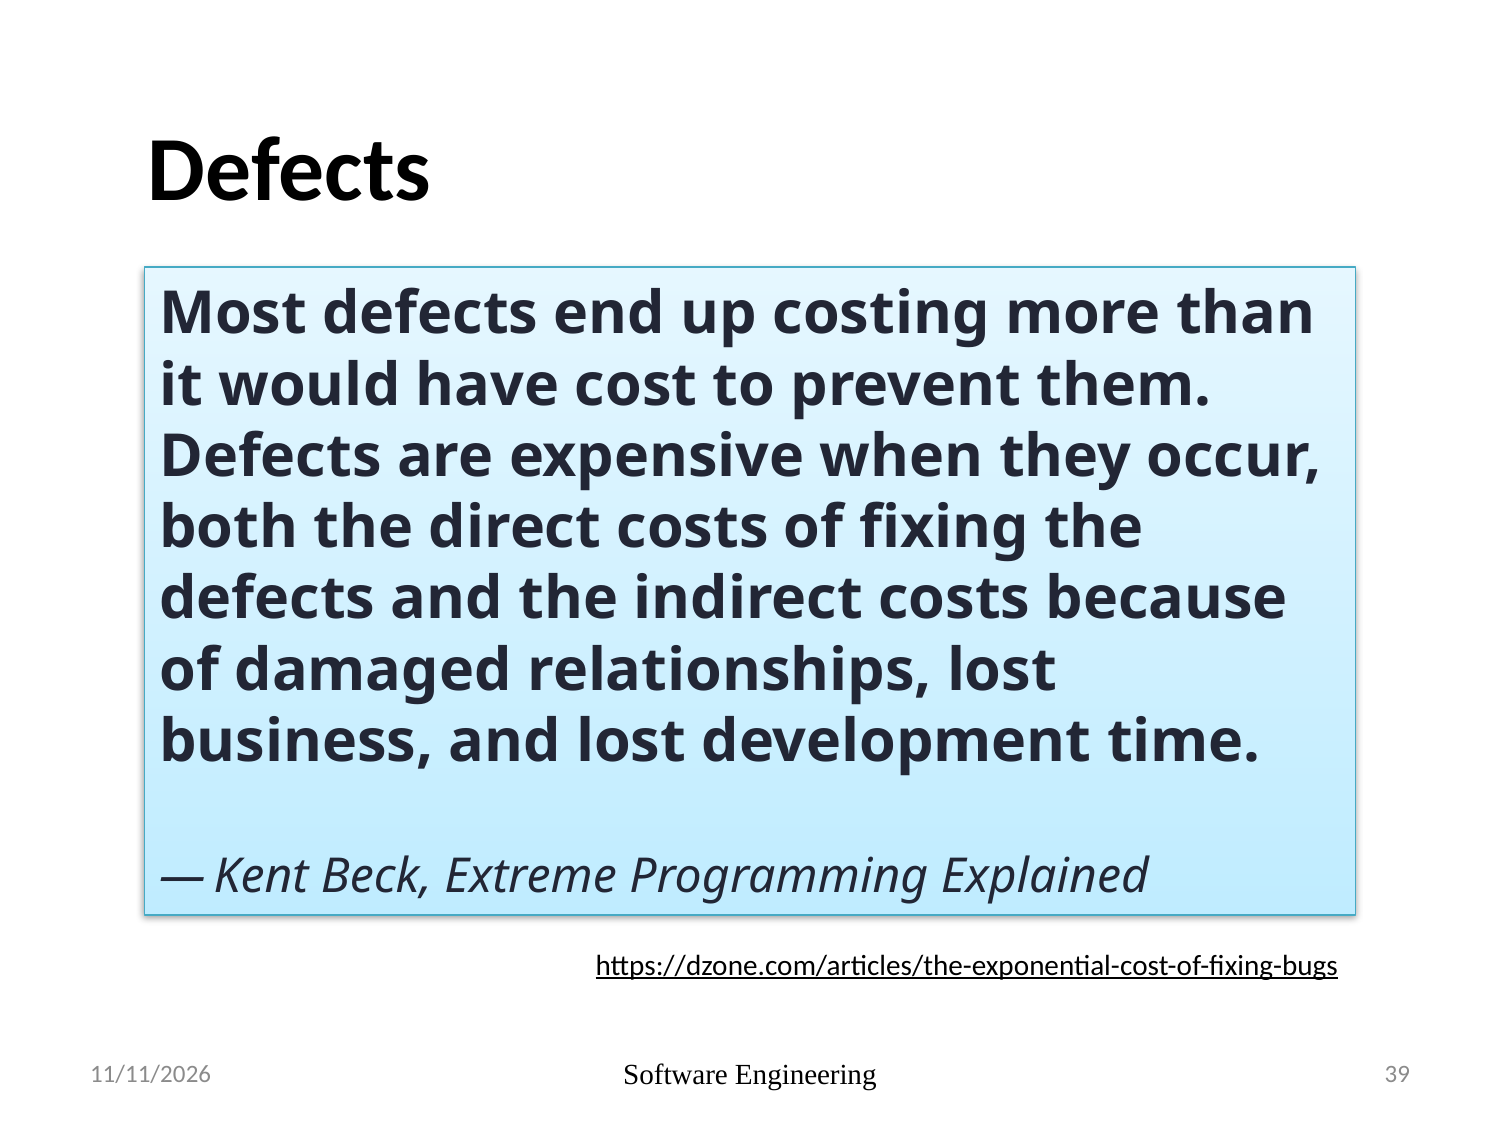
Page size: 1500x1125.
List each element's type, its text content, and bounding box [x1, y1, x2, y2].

text_box https://dzone.com/articles/the-exponential-cost-of-fixing-bugs [580, 938, 1395, 989]
list Most defects end up costing more than it would have cost to prevent them. Defects are expensive when they occur, both the direct costs of fixing the defects and the indirect costs because of damaged relationships, lost business, and lost development time. — Kent Beck, Extreme Programming Explained [144, 266, 1356, 916]
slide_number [75, 1042, 425, 1103]
slide_number 39 [1074, 1042, 1425, 1103]
title Defects [101, 82, 479, 246]
footer Software Engineering [512, 1042, 988, 1103]
